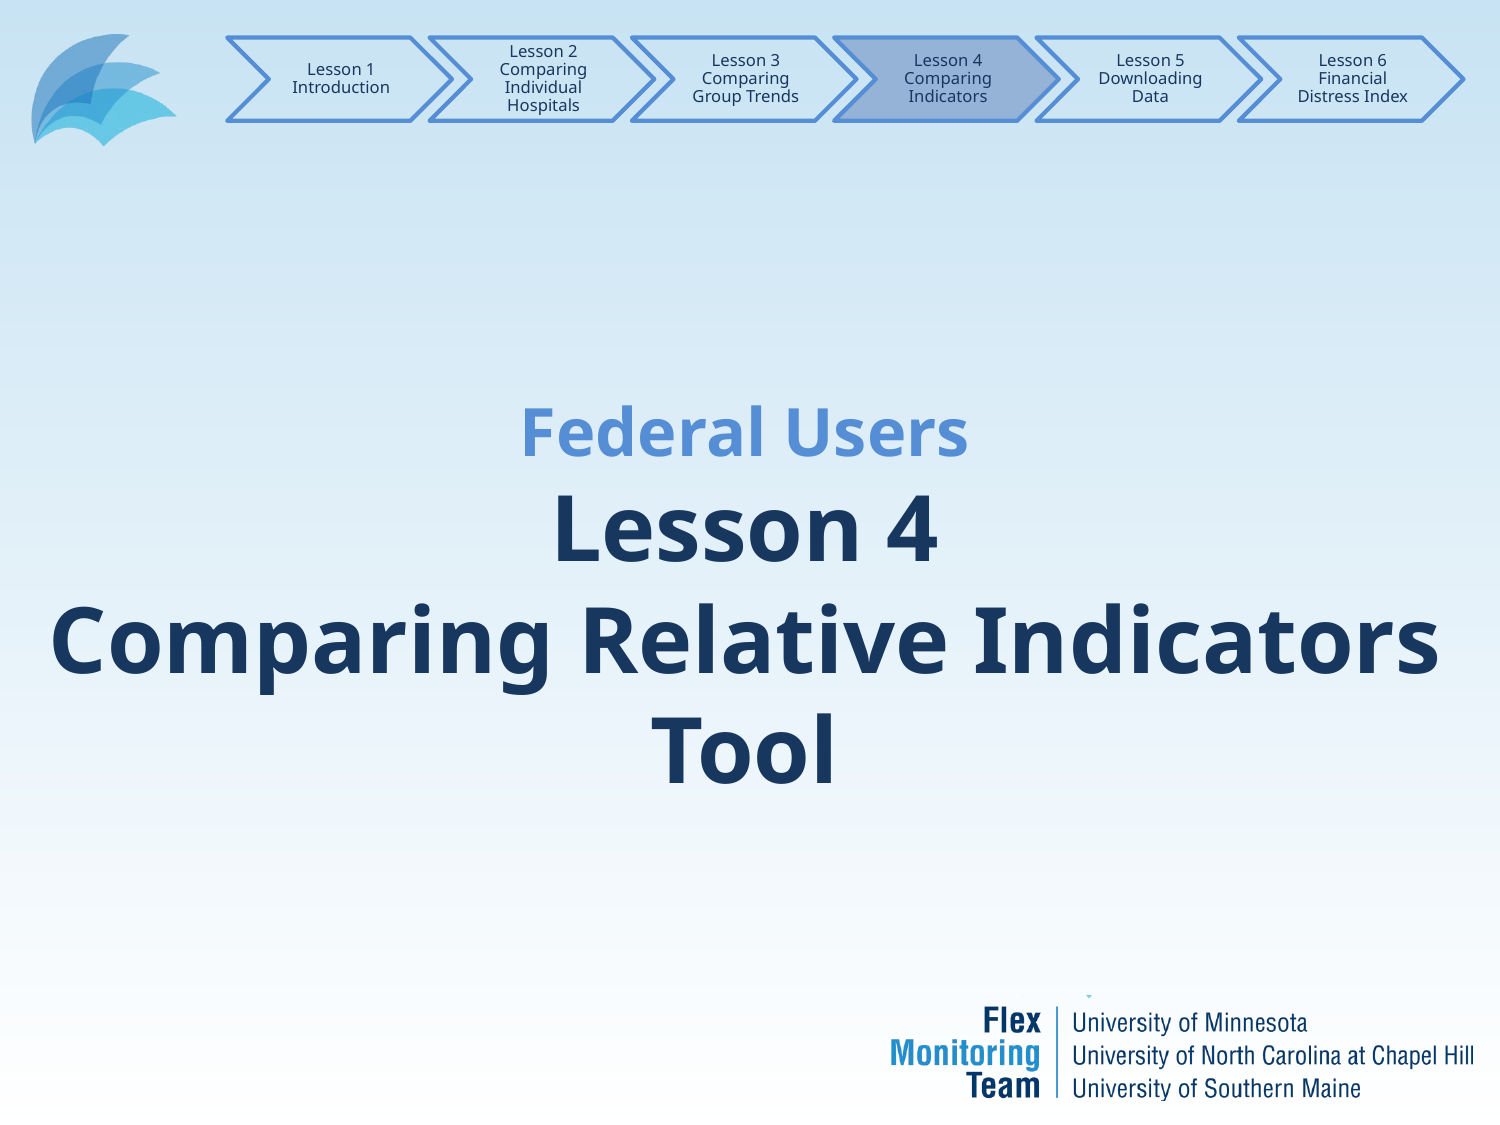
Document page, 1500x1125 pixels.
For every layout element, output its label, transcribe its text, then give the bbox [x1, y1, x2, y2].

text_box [226, 37, 1465, 122]
text_box Federal Users Lesson 4 Comparing Relative Indicators Tool [24, 387, 1464, 802]
picture [0, 0, 1500, 1125]
